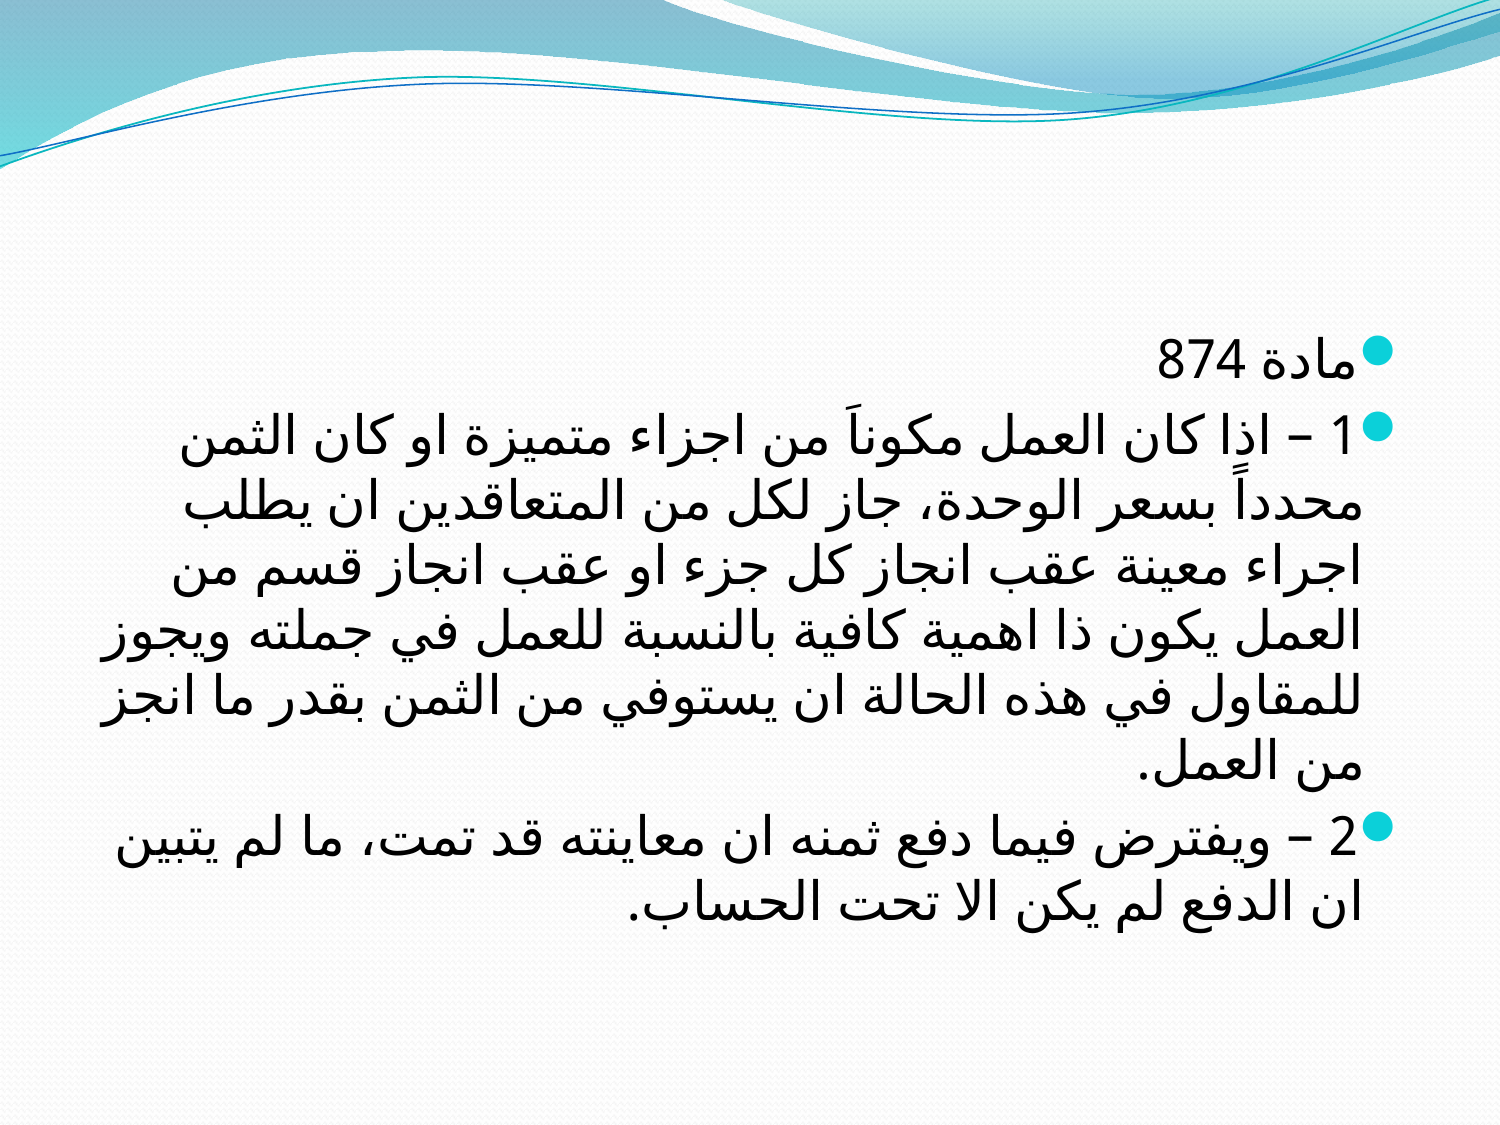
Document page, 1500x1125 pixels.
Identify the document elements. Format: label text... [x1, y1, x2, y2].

list مادة 874 1 – اذا كان العمل مكوناَ من اجزاء متميزة او كان الثمن محدداً بسعر الوحدة، جاز لكل من المتعاقدين ان يطلب اجراء معينة عقب انجاز كل جزء او عقب انجاز قسم من العمل يكون ذا اهمية كافية بالنسبة للعمل في جملته ويجوز للمقاول في هذه الحالة ان يستوفي من الثمن بقدر ما انجز من العمل. 2 – ويفترض فيما دفع ثمنه ان معاينته قد تمت، ما لم يتبين ان الدفع لم يكن الا تحت الحساب. [75, 317, 1425, 1038]
